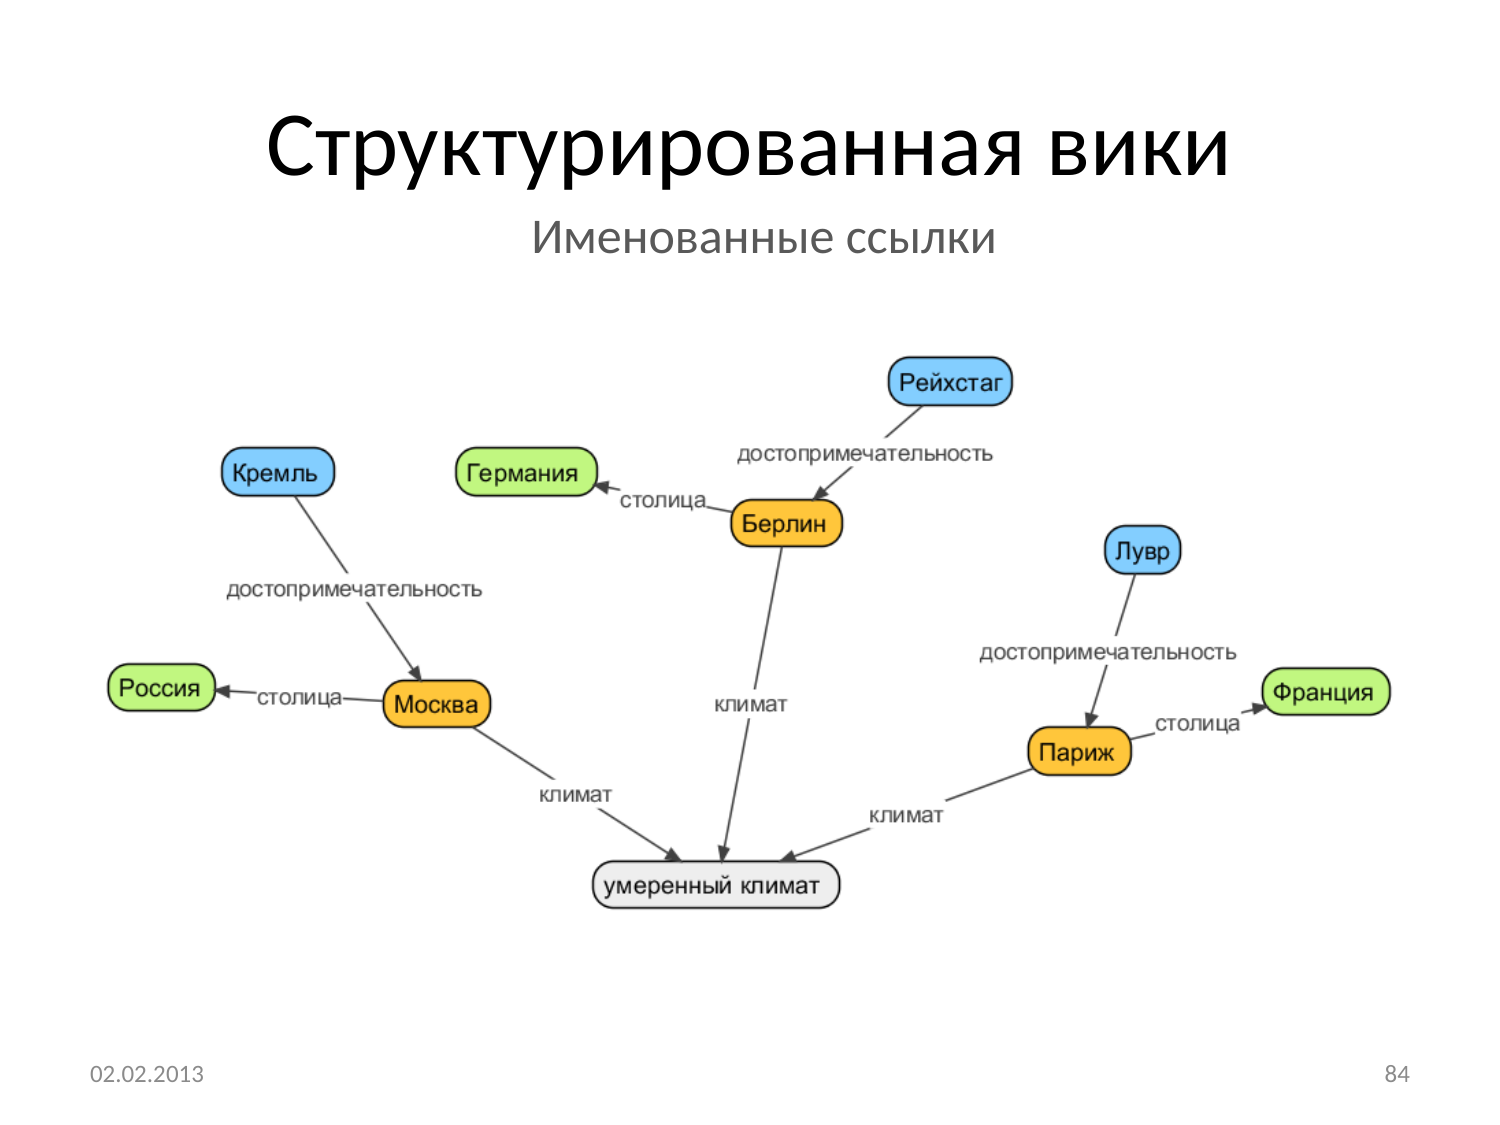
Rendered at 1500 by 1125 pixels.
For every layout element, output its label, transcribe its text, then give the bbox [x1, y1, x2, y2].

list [74, 324, 1426, 944]
title Структурированная вики [75, 45, 1425, 233]
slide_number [75, 1042, 425, 1103]
slide_number 84 [1074, 1042, 1425, 1103]
text_box Именованные ссылки [516, 196, 1012, 271]
